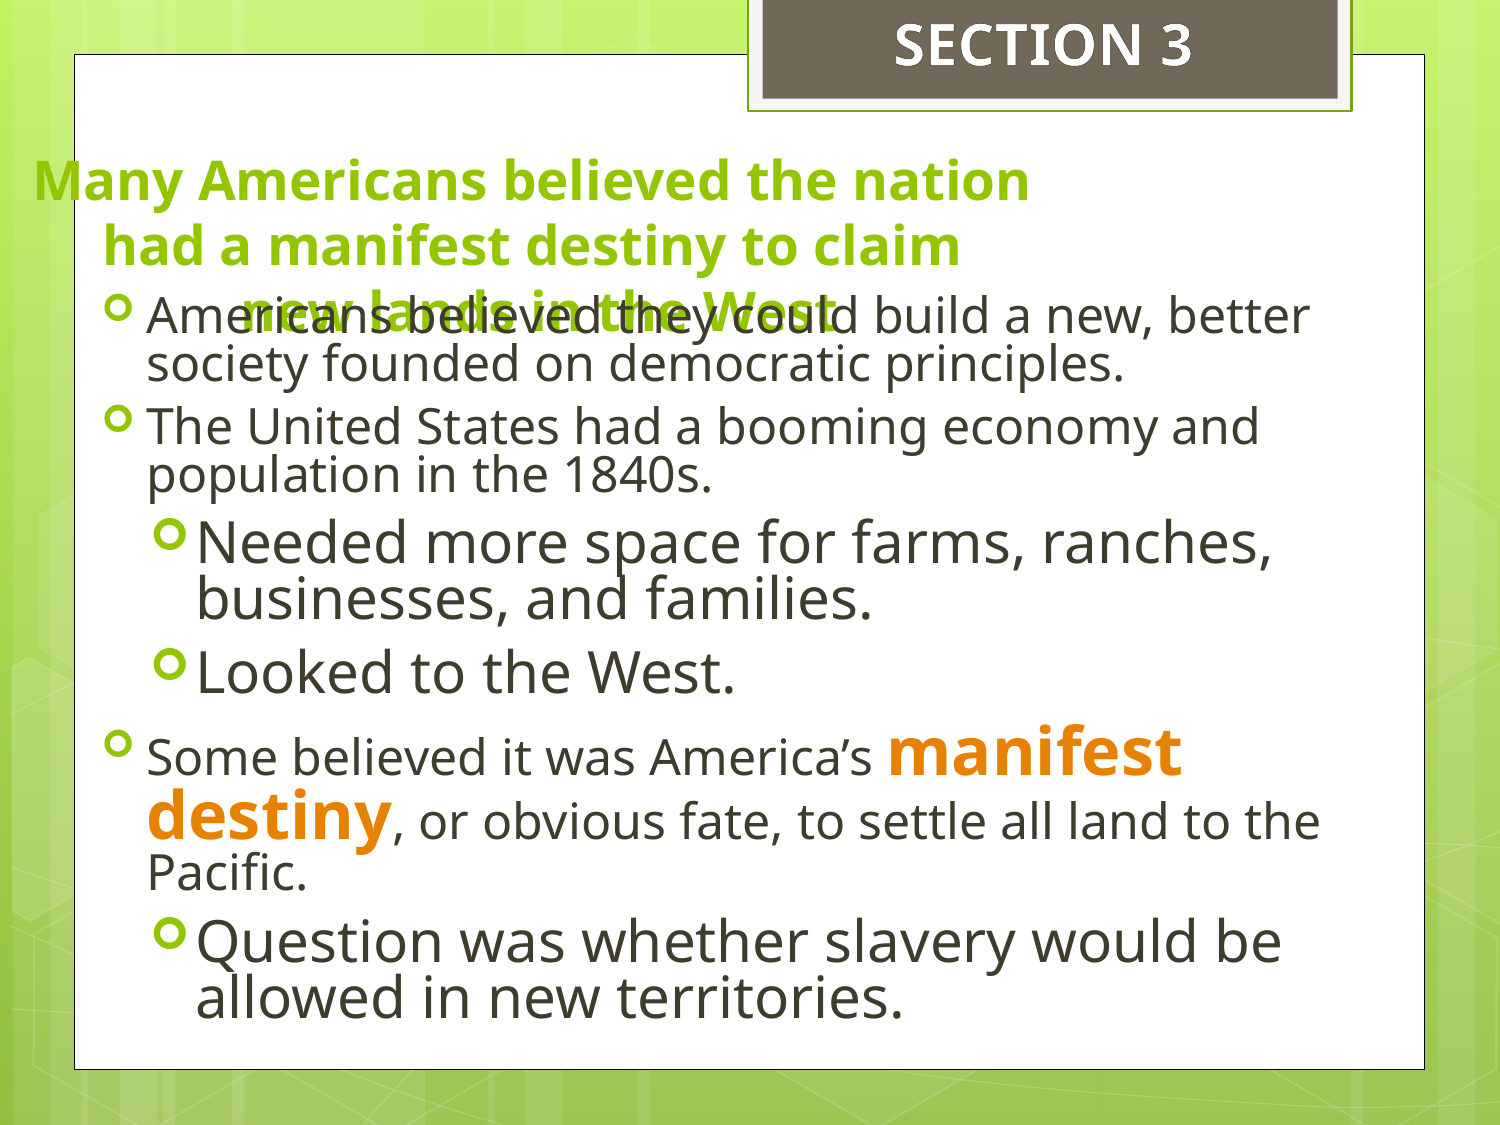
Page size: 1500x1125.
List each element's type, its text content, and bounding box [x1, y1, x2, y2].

list Americans believed they could build a new, better society founded on democratic principles. The United States had a booming economy and population in the 1840s. Needed more space for farms, ranches, businesses, and families. Looked to the West. Some believed it was America’s manifest destiny, or obvious fate, to settle all land to the Pacific. Question was whether slavery would be allowed in new territories. [75, 287, 1425, 1100]
text_box SECTION 3 [805, 0, 1281, 85]
title Many Americans believed the nation had a manifest destiny to claim new lands in the West [0, 137, 1167, 350]
